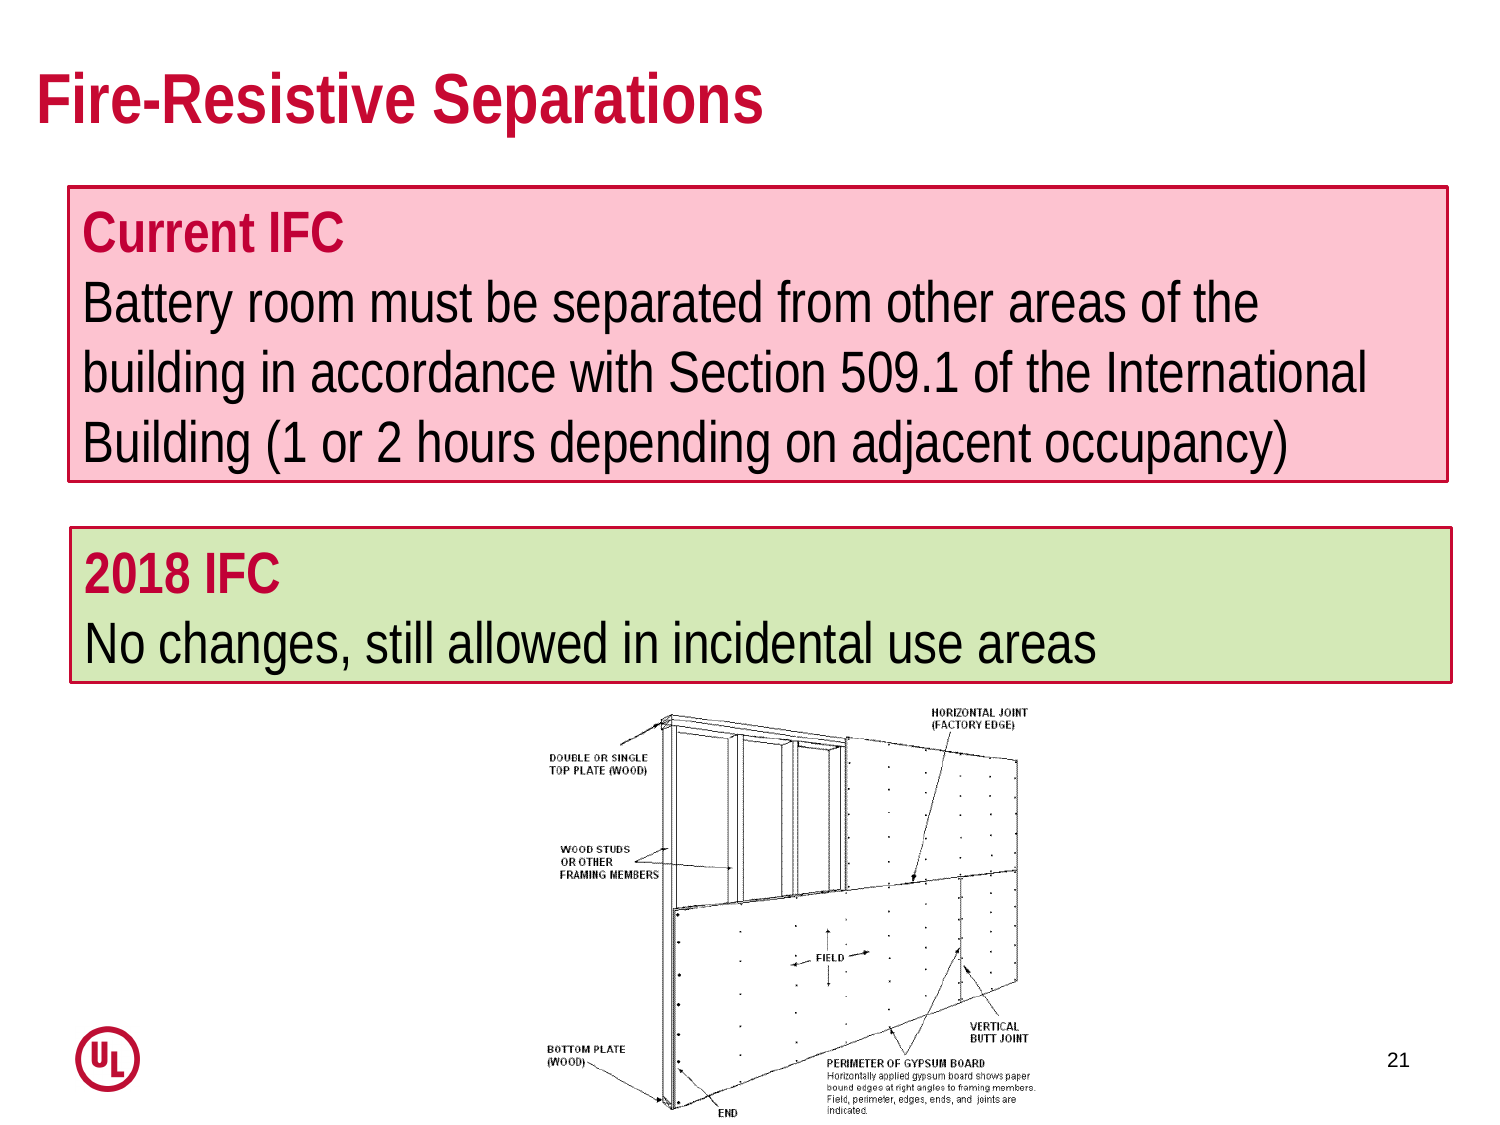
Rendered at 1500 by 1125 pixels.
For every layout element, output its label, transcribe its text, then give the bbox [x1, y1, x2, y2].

picture [75, 1026, 140, 1092]
text_box 2018 IFC No changes, still allowed in incidental use areas [70, 527, 1452, 683]
title Fire-Resistive Separations [21, 45, 1469, 233]
slide_number 21 [1319, 1029, 1425, 1090]
text_box Current IFC Battery room must be separated from other areas of the building in accordance with Section 509.1 of the International Building (1 or 2 hours depending on adjacent occupancy) [68, 186, 1448, 482]
picture [538, 702, 1039, 1125]
